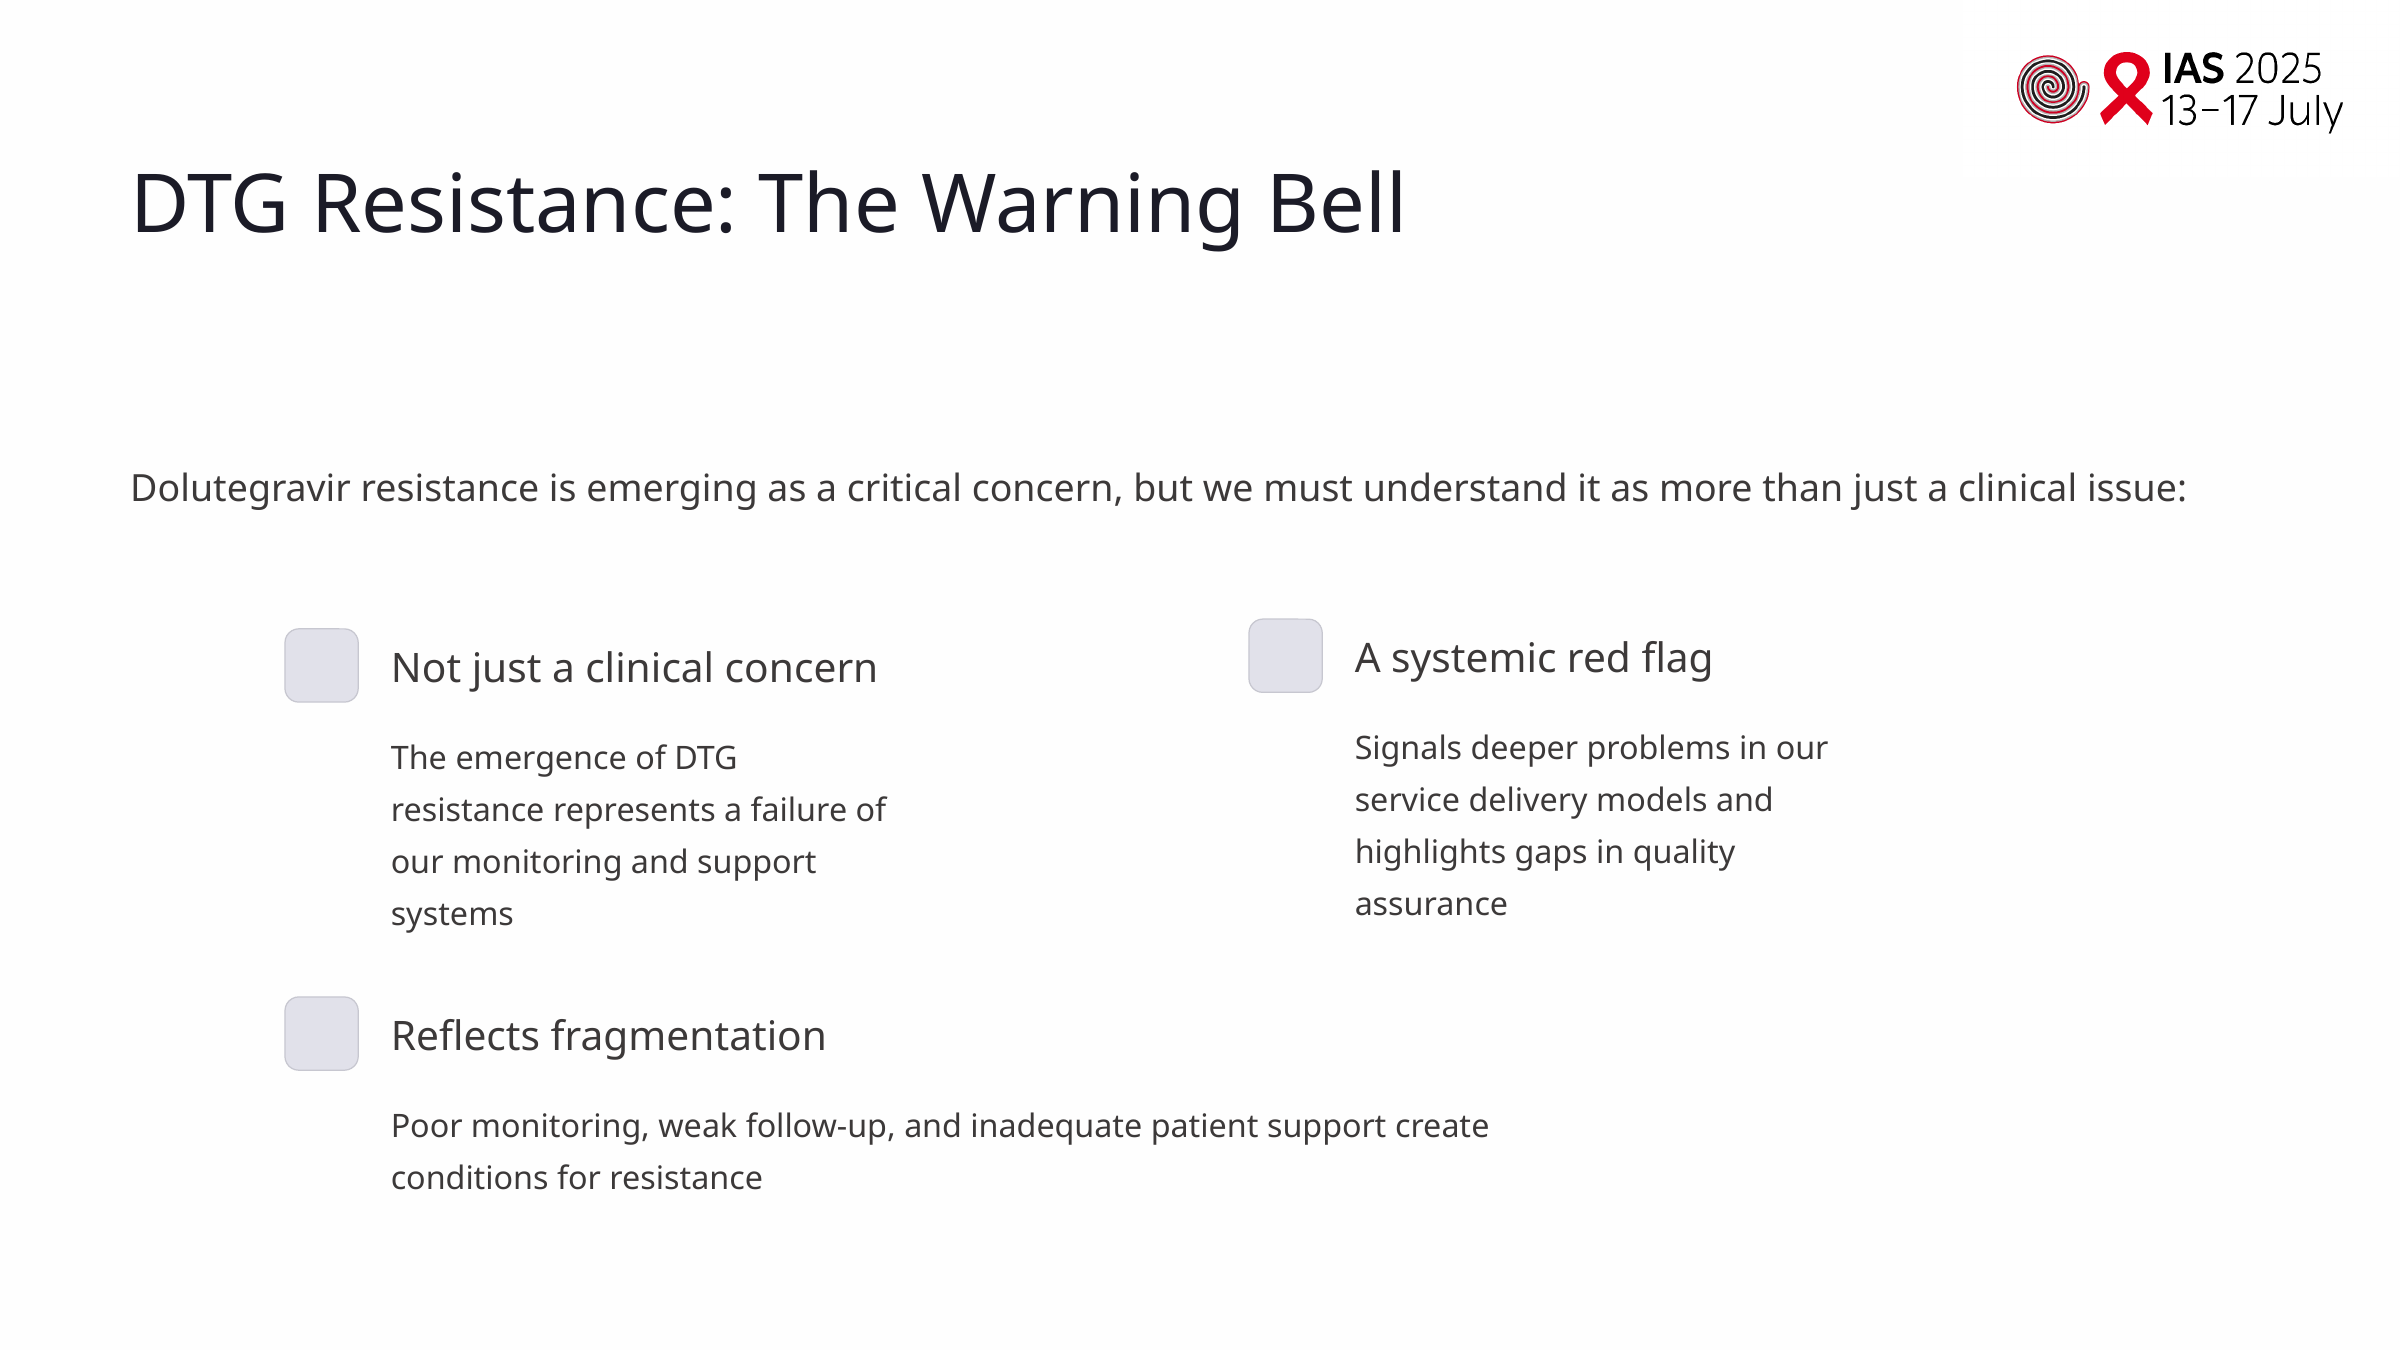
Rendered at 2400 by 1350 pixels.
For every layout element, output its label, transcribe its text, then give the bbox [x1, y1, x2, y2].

text_box DTG Resistance: The Warning Bell [130, 147, 1401, 250]
text_box The emergence of DTG resistance represents a failure of our monitoring and support systems [390, 723, 891, 880]
text_box [284, 996, 359, 1071]
text_box Poor monitoring, weak follow-up, and inadequate patient support create conditions for resistance [390, 1091, 1537, 1196]
text_box A systemic red flag [1354, 630, 1762, 682]
text_box Not just a clinical concern [390, 640, 873, 691]
text_box Reflects fragmentation [390, 1008, 821, 1060]
text_box Signals deeper problems in our service delivery models and highlights gaps in quality assurance [1354, 713, 1855, 923]
text_box [1248, 619, 1323, 693]
text_box [284, 628, 359, 703]
text_box Dolutegravir resistance is emerging as a critical concern, but we must understand it as more than just a clinical issue: [130, 456, 2244, 561]
picture [1963, 0, 2400, 178]
